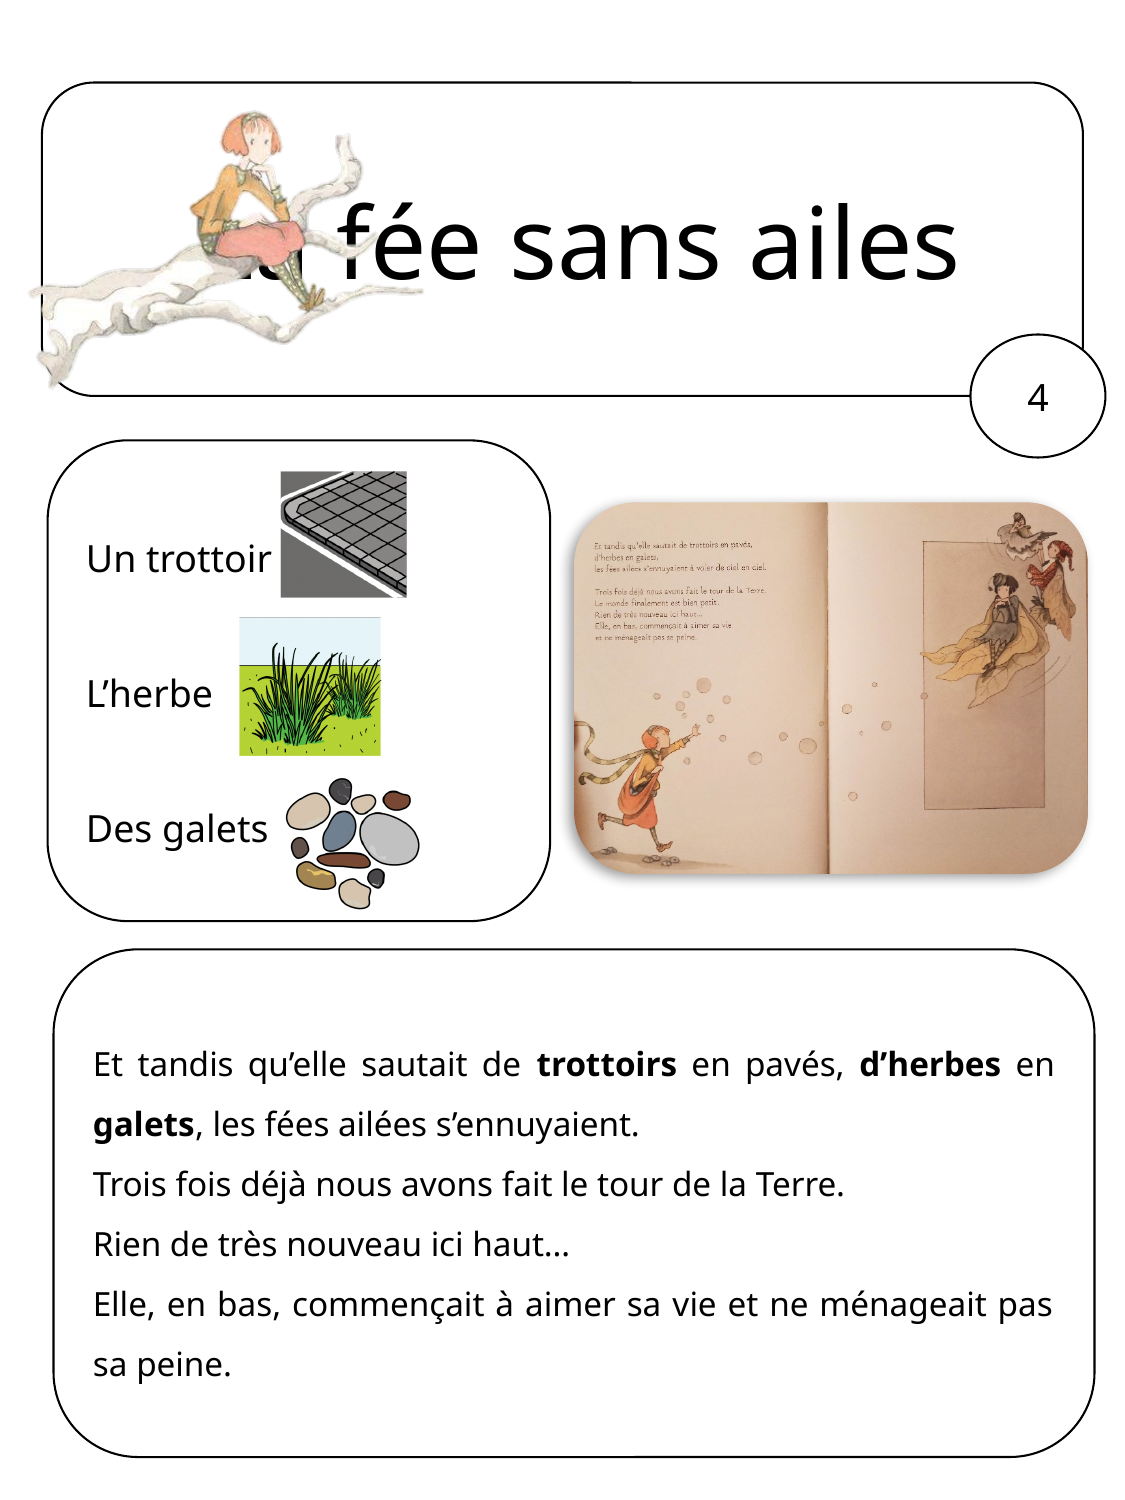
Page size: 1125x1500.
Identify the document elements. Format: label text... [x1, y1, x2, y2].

picture [280, 471, 407, 598]
picture [574, 502, 1089, 874]
text_box 4 [969, 333, 1107, 459]
picture [27, 89, 449, 407]
text_box La fée sans ailes [66, 81, 1084, 397]
text_box Et tandis qu’elle sautait de trottoirs en pavés, d’herbes en galets, les fées ailées s’ennuyaient. Trois fois déjà nous avons fait le tour de la Terre. Rien de très nouveau ici haut… Elle, en bas, commençait à aimer sa vie et ne ménageait pas sa peine. [52, 948, 1096, 1459]
picture [280, 771, 425, 916]
text_box Un trottoir L’herbe Des galets [46, 439, 552, 923]
picture [237, 614, 383, 759]
